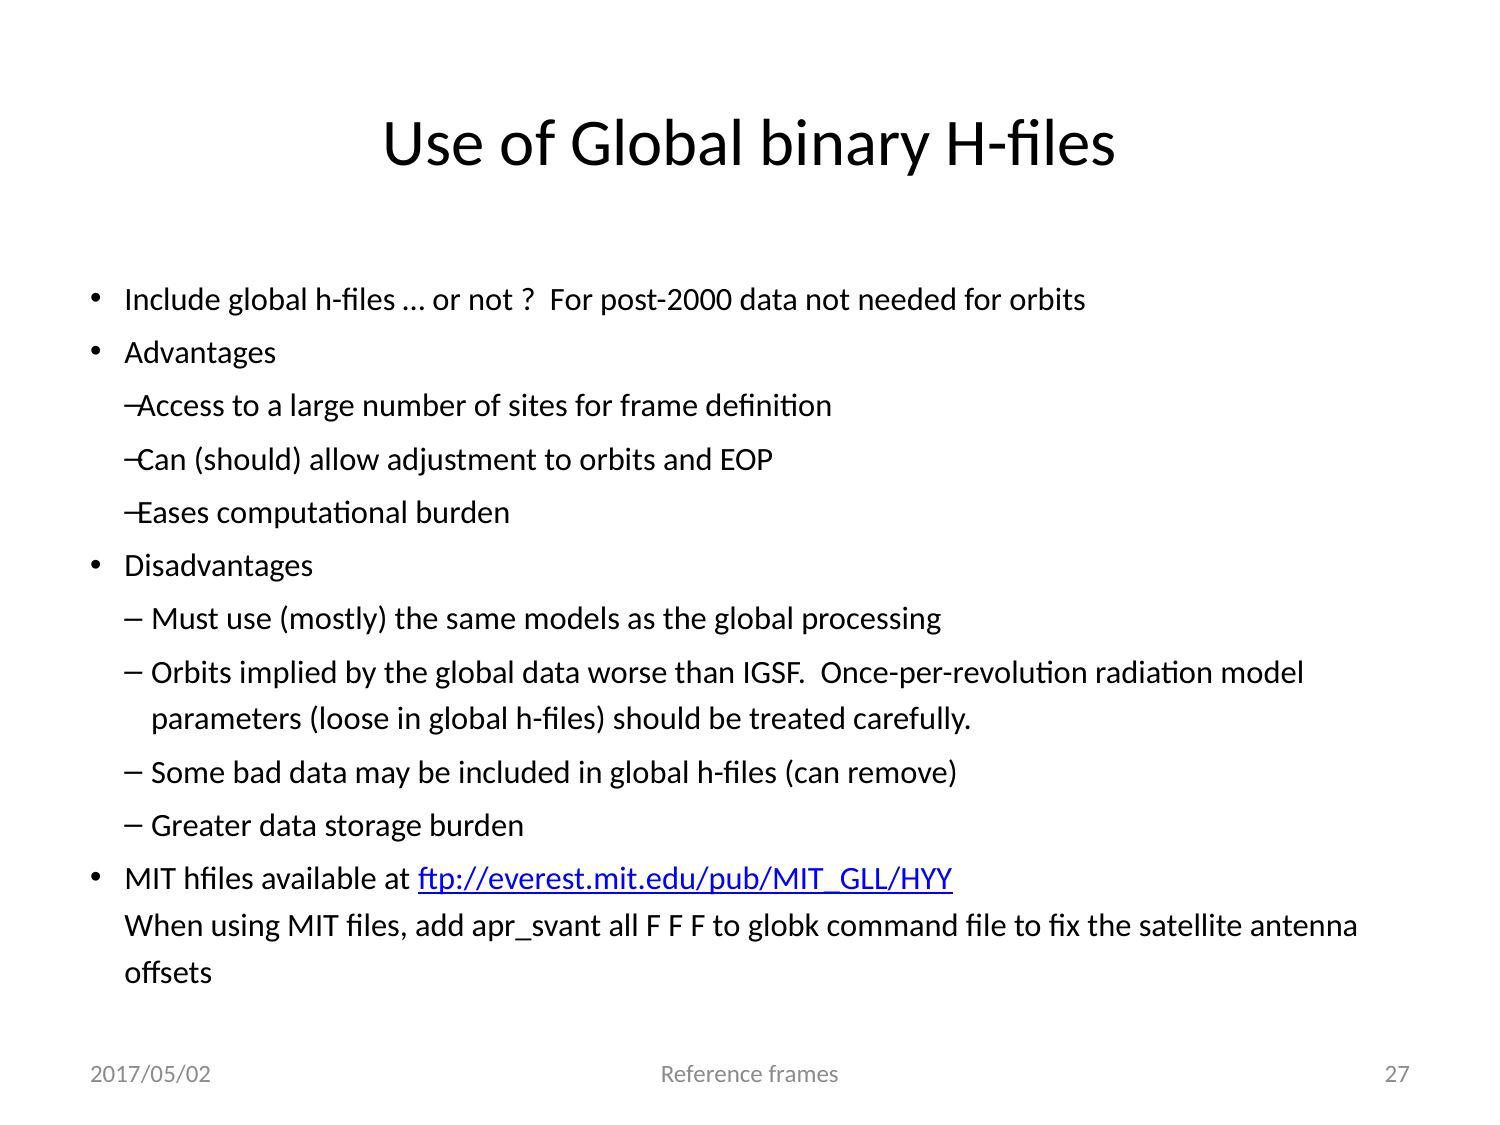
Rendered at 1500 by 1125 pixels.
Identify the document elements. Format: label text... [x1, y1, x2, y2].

list Include global h-files … or not ? For post-2000 data not needed for orbits Advantages Access to a large number of sites for frame definition Can (should) allow adjustment to orbits and EOP Eases computational burden Disadvantages Must use (mostly) the same models as the global processing Orbits implied by the global data worse than IGSF. Once-per-revolution radiation model parameters (loose in global h-files) should be treated carefully. Some bad data may be included in global h-files (can remove) Greater data storage burden MIT hfiles available at ftp://everest.mit.edu/pub/MIT_GLL/HYY When using MIT files, add apr_svant all F F F to globk command file to fix the satellite antenna offsets [75, 262, 1425, 1005]
footer Reference frames [512, 1042, 988, 1103]
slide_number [75, 1042, 425, 1103]
title Use of Global binary H-files [75, 45, 1425, 233]
slide_number 26 [1074, 1042, 1425, 1103]
